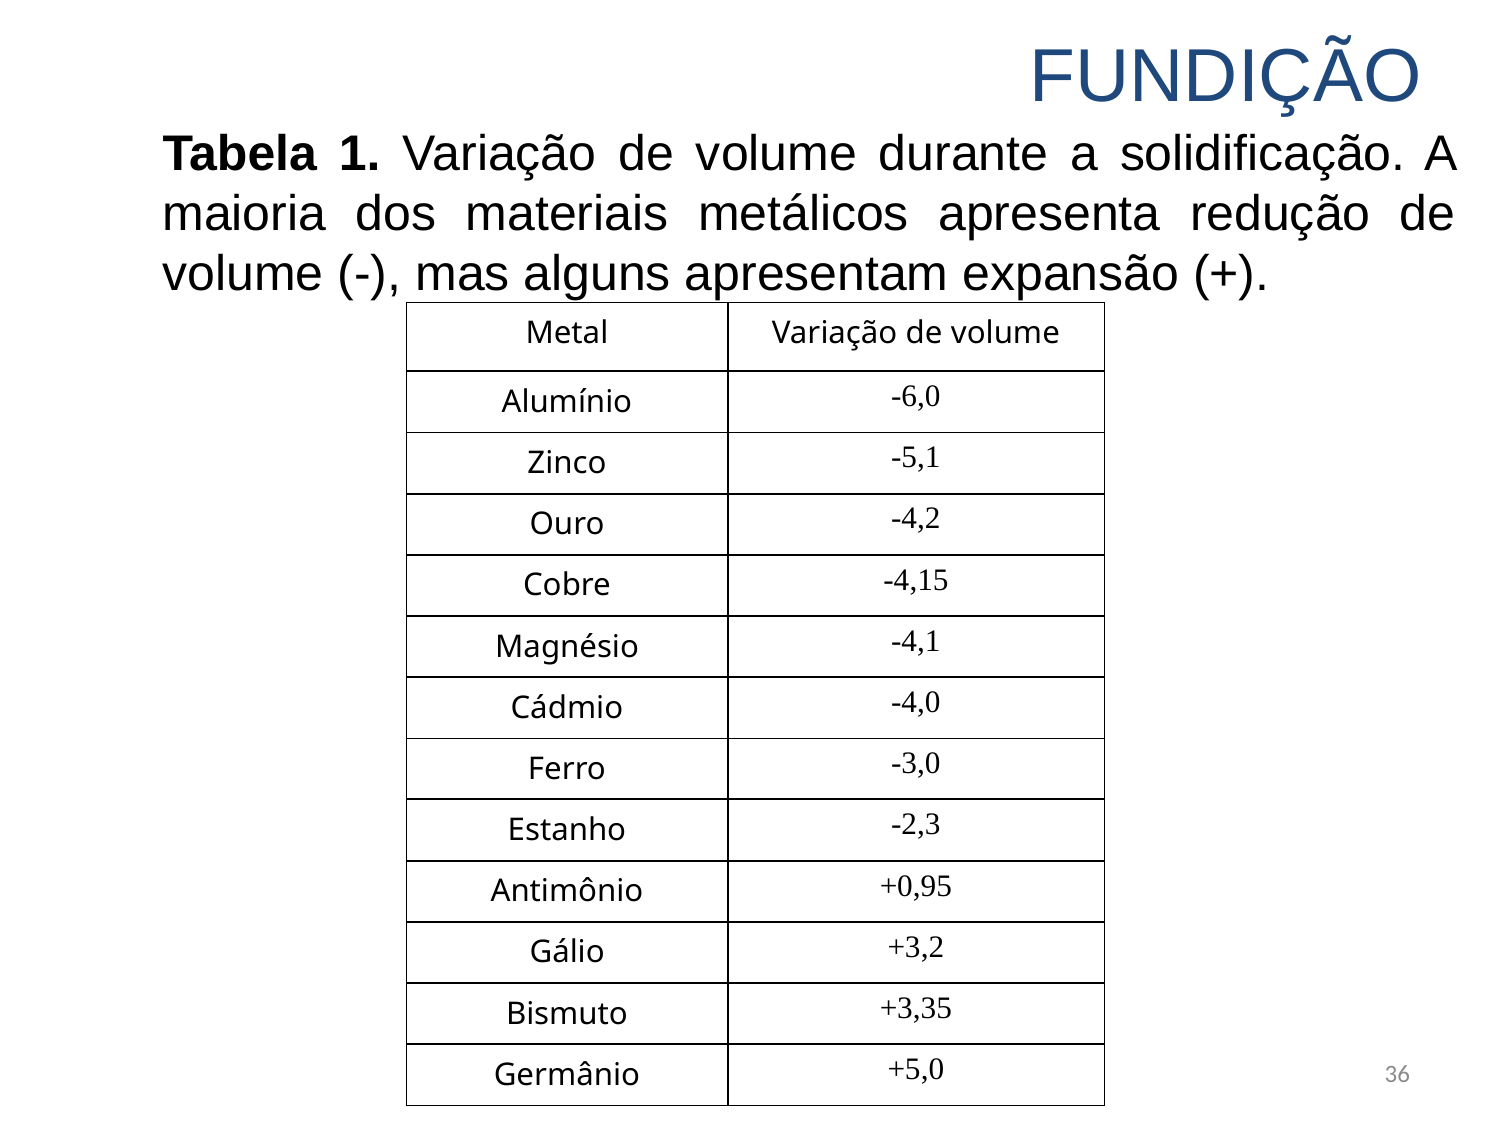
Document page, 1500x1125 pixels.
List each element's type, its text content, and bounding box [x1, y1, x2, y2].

table_header Metal [407, 309, 727, 370]
table_cell Estanho [407, 800, 727, 860]
text_box Tabela 1. Variação de volume durante a solidificação. A maioria dos materiais metálicos apresenta redução de volume (-), mas alguns apresentam expansão (+). [147, 113, 1471, 309]
text_box FUNDIÇÃO [1015, 18, 1459, 143]
table_cell +5,0 [729, 1045, 1104, 1105]
table_cell -3,0 [729, 739, 1104, 798]
table_cell Cobre [407, 556, 727, 615]
table_cell Ouro [407, 495, 727, 554]
table_cell Ferro [407, 739, 727, 798]
table_cell -2,3 [729, 800, 1104, 860]
table_cell Zinco [407, 433, 727, 493]
table_cell Gálio [407, 923, 727, 982]
table_cell +3,2 [729, 923, 1104, 982]
table_cell Alumínio [407, 372, 727, 432]
table_cell +0,95 [729, 862, 1104, 921]
slide_number 36 [1105, 1042, 1425, 1103]
table_header Variação de volume [729, 309, 1104, 370]
table_cell -4,15 [729, 556, 1104, 615]
table_cell -5,1 [729, 433, 1104, 493]
table_cell -4,0 [729, 678, 1104, 738]
table_cell -6,0 [729, 372, 1104, 432]
table_cell Magnésio [407, 617, 727, 676]
table_cell Bismuto [407, 984, 727, 1043]
table_cell Germânio [407, 1045, 727, 1105]
table_cell -4,1 [729, 617, 1104, 676]
table_cell +3,35 [729, 984, 1104, 1043]
table_cell -4,2 [729, 495, 1104, 554]
table_cell Cádmio [407, 678, 727, 738]
table_cell Antimônio [407, 862, 727, 921]
